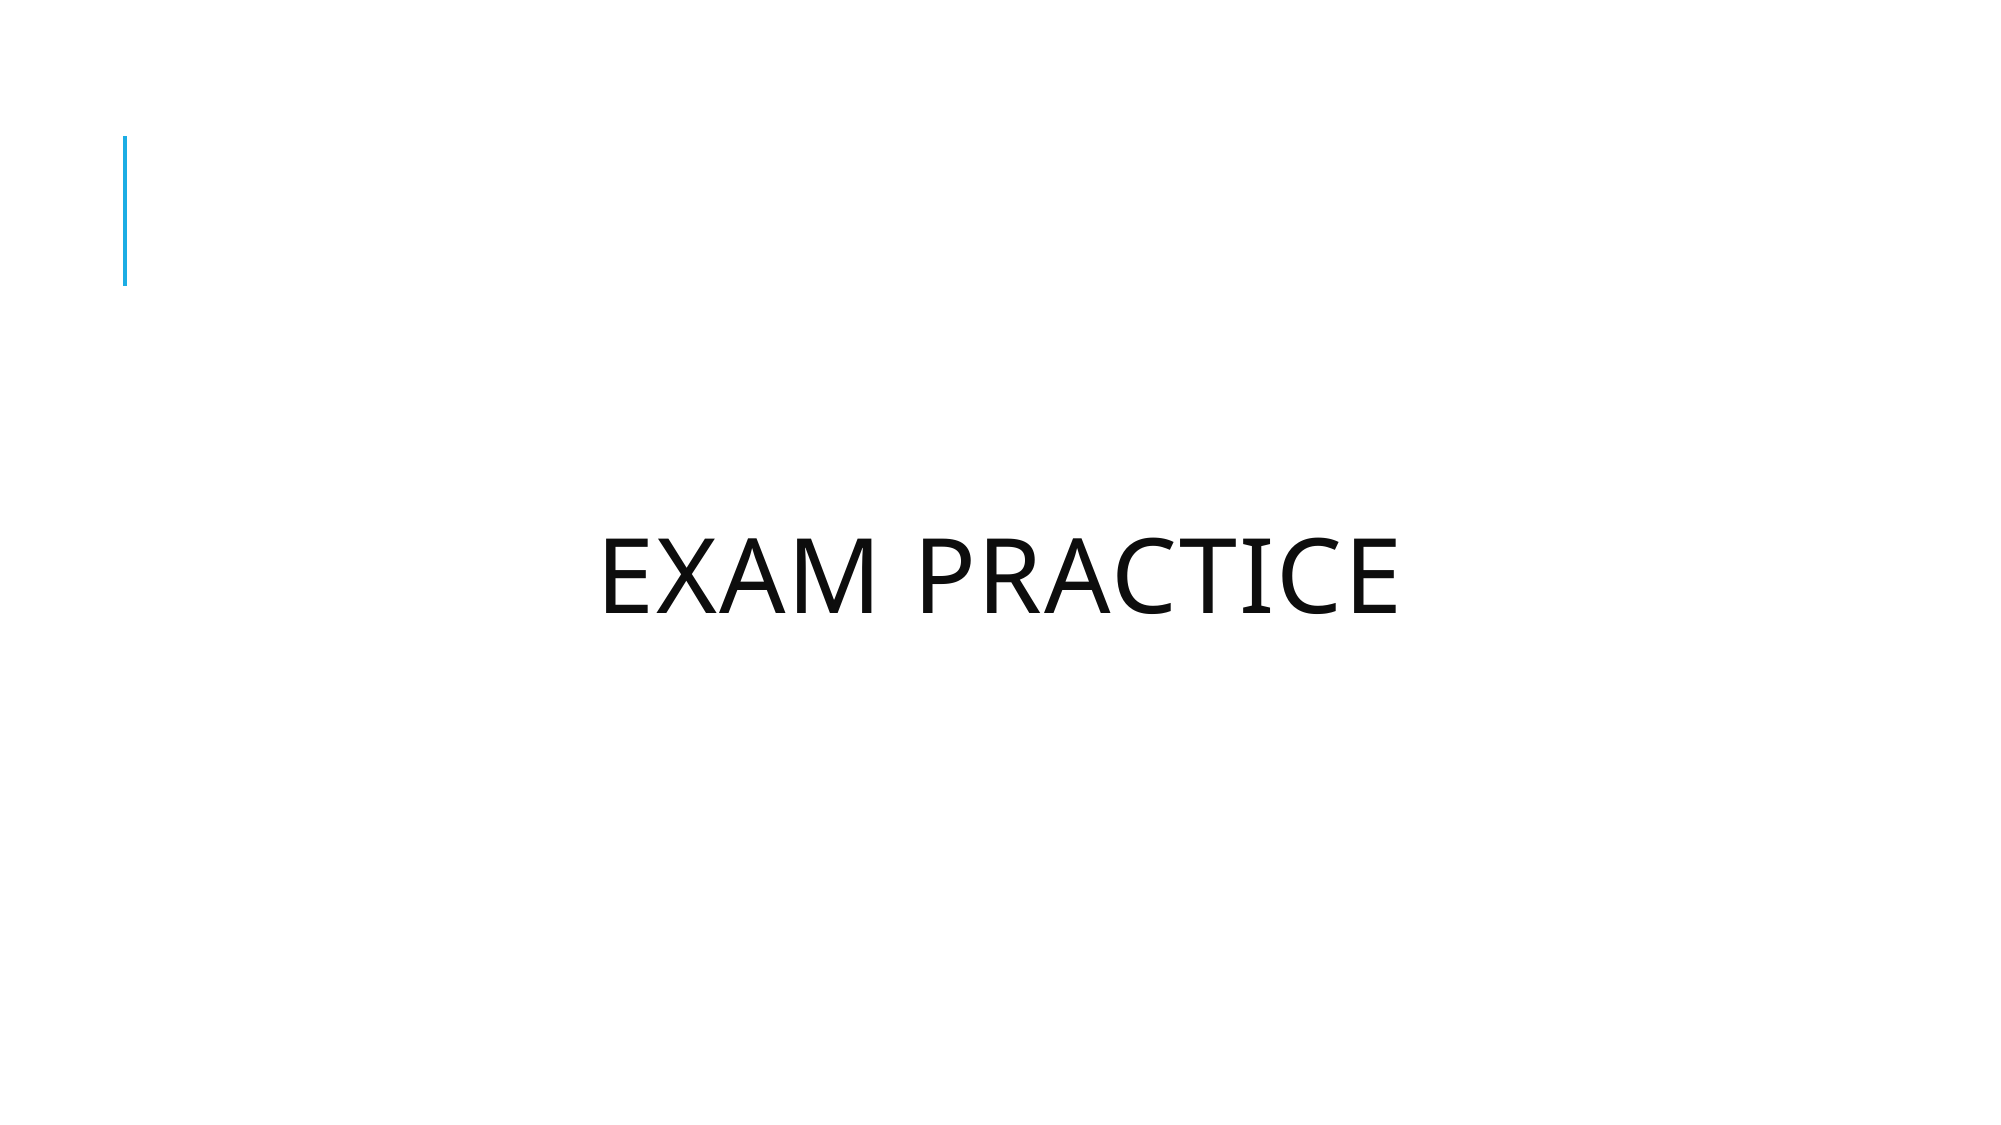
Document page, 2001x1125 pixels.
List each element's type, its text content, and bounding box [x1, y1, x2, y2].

title EXAM PRACTICE [202, 460, 1798, 707]
